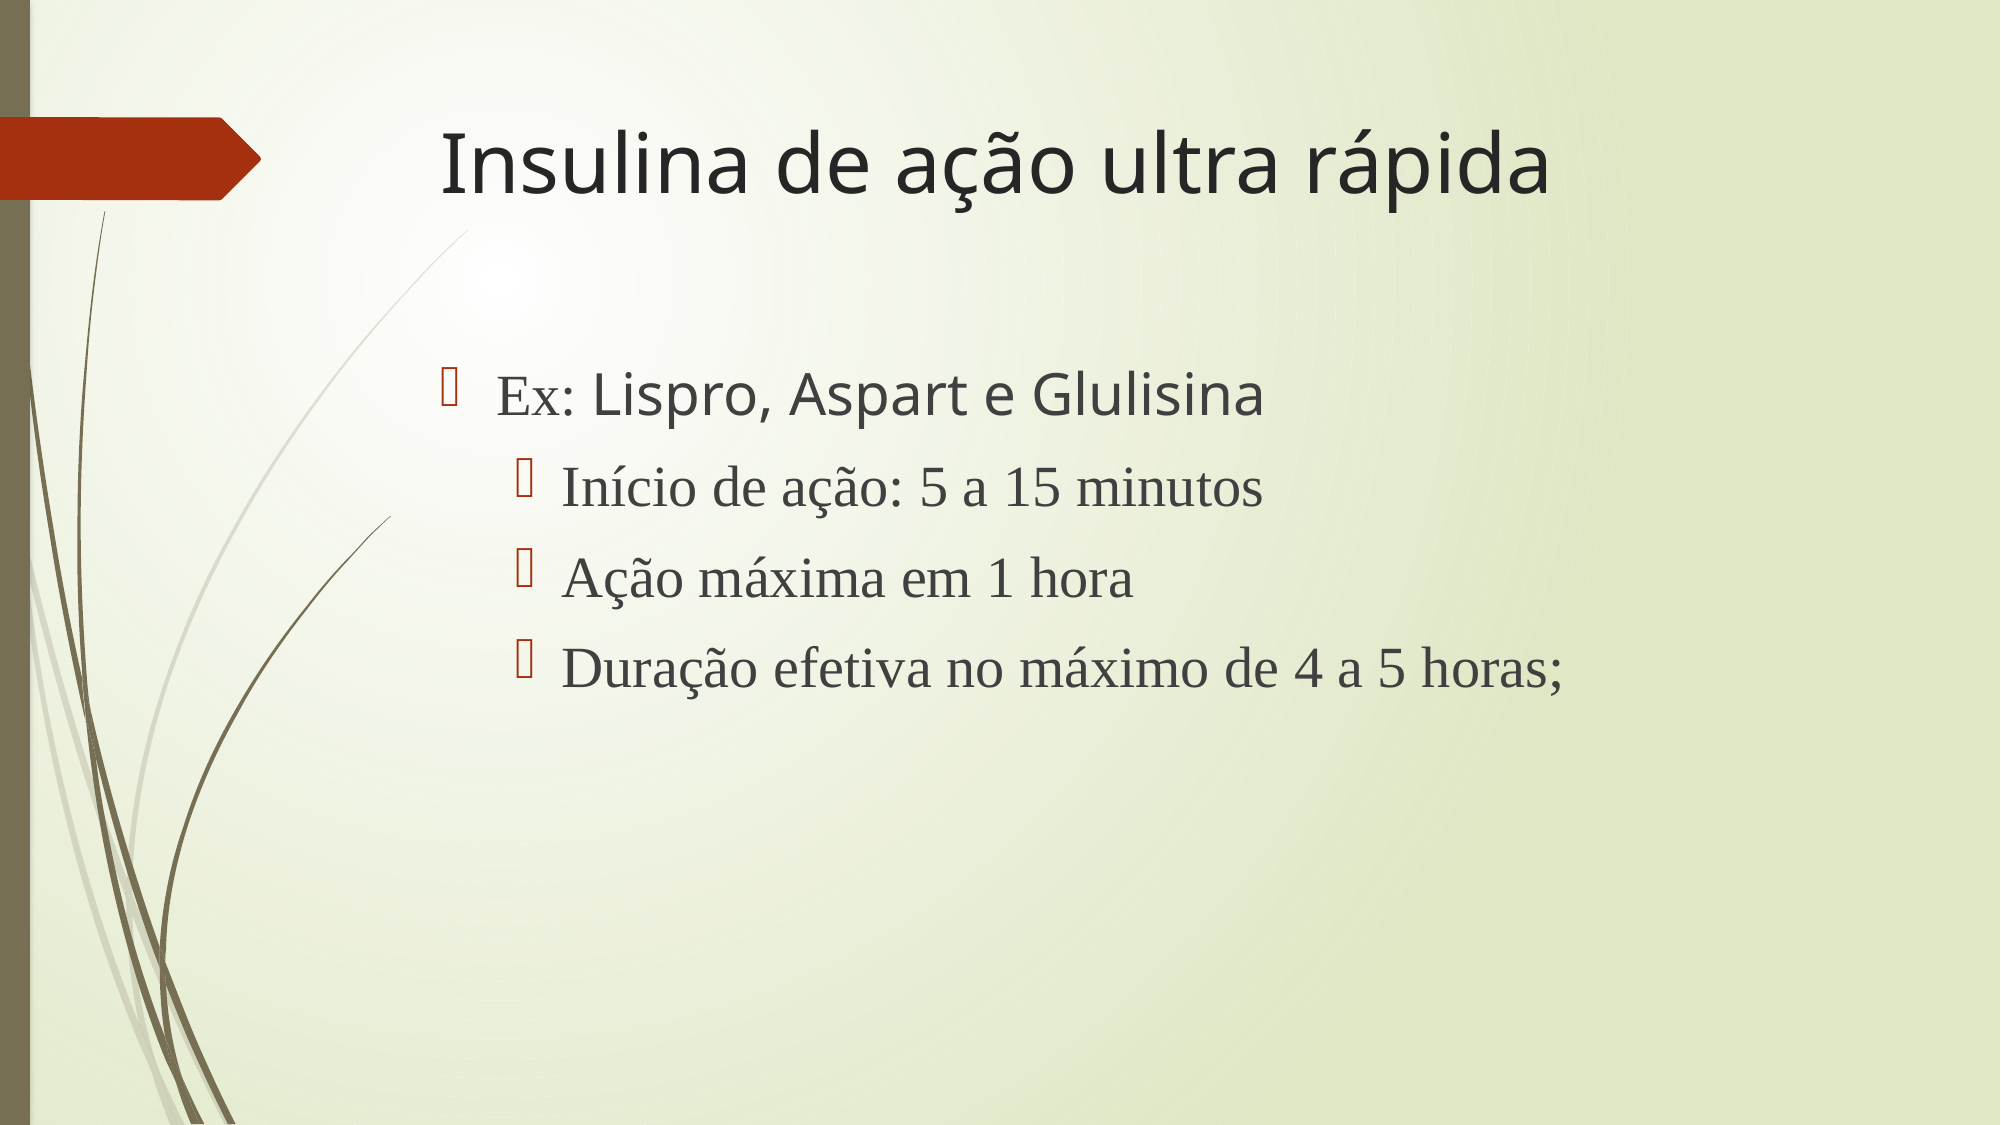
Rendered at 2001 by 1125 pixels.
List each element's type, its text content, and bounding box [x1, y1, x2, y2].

list Ex: Lispro, Aspart e Glulisina Início de ação: 5 a 15 minutos Ação máxima em 1 hora Duração efetiva no máximo de 4 a 5 horas; [424, 350, 1888, 970]
title Insulina de ação ultra rápida [425, 102, 1888, 313]
